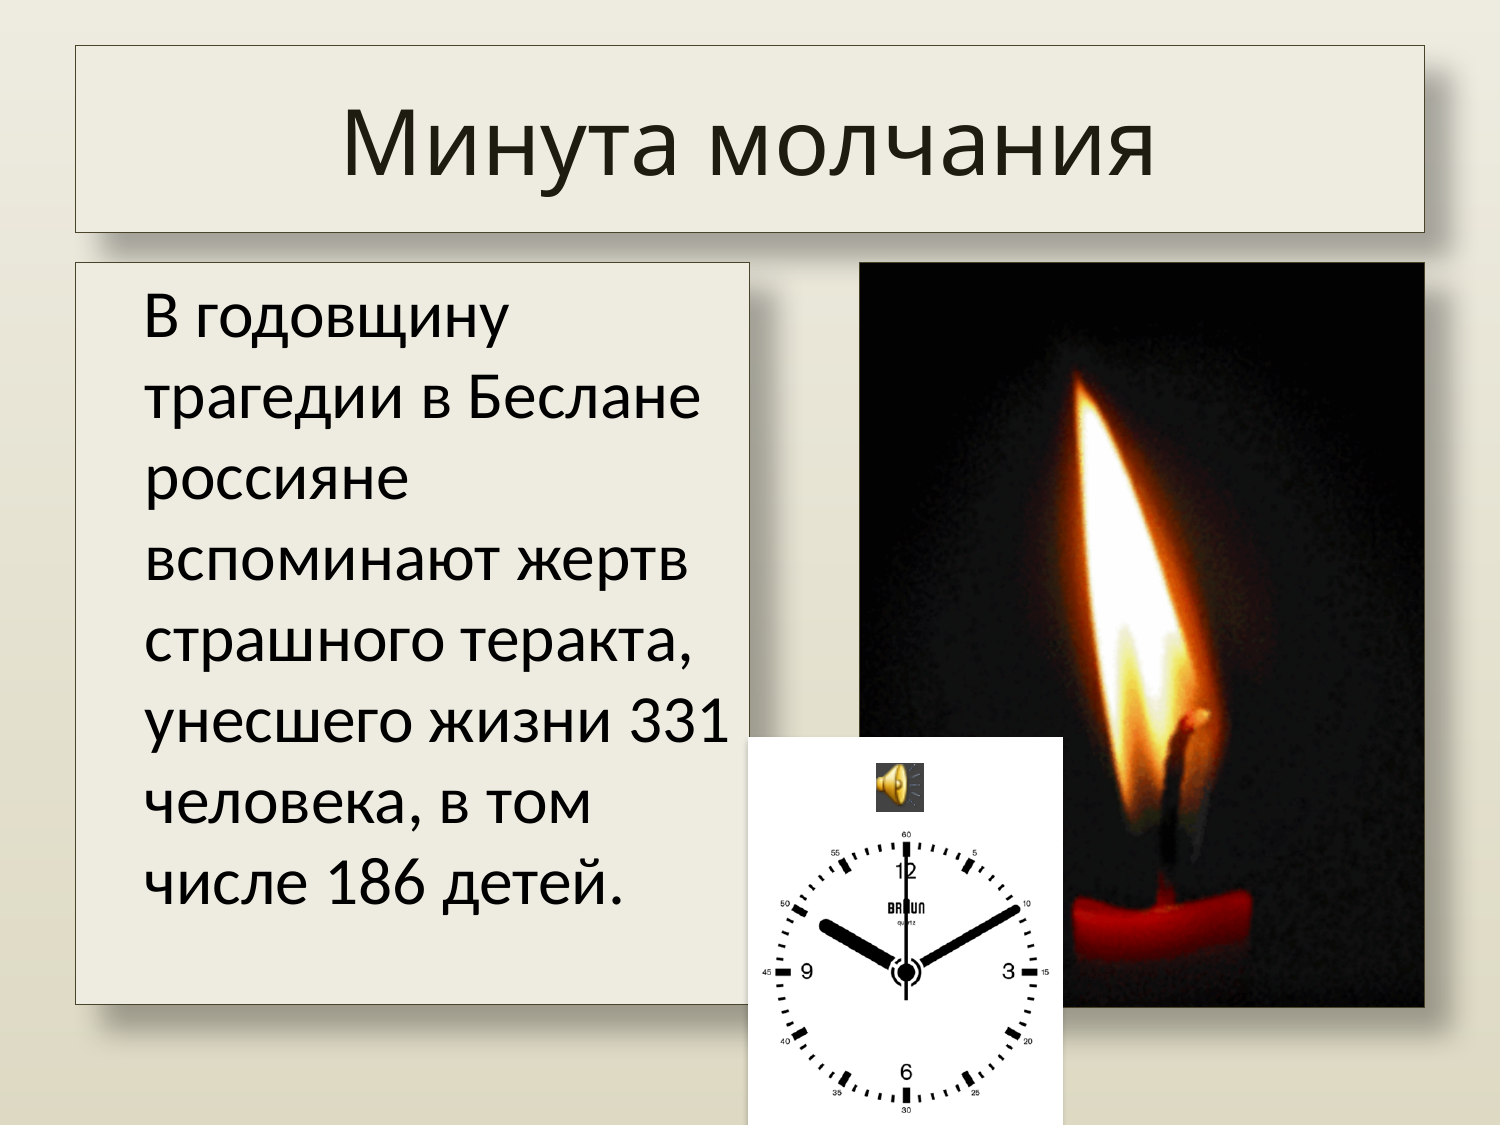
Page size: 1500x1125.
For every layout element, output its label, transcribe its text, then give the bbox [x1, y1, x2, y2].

list В годовщину трагедии в Беслане россияне вспоминают жертв страшного теракта, унесшего жизни 331 человека, в том числе 186 детей. [75, 262, 750, 1005]
title Минута молчания [75, 45, 1425, 233]
picture [748, 262, 1426, 1125]
